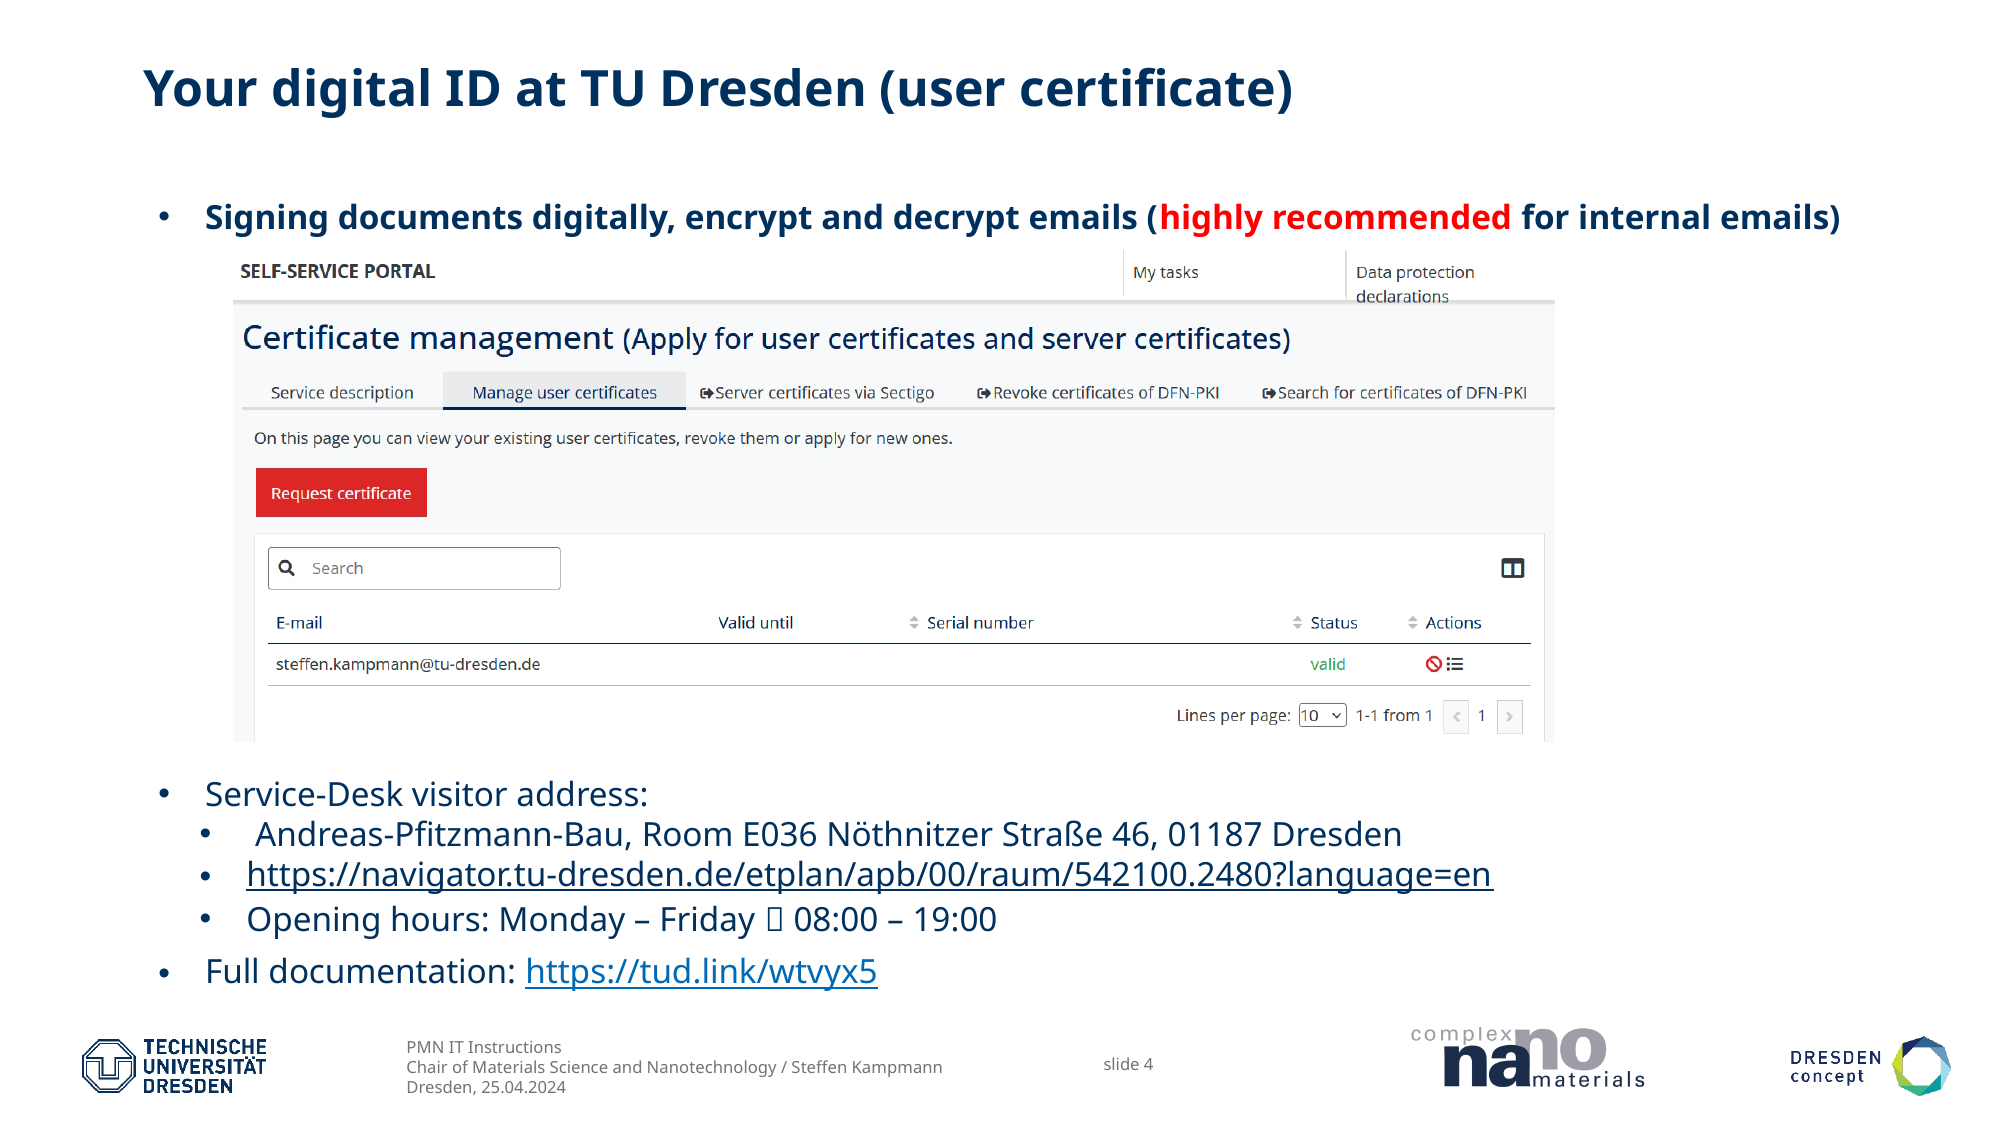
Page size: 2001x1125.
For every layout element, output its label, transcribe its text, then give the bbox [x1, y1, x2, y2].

picture [233, 250, 1555, 742]
picture [1791, 1036, 1951, 1096]
picture [1411, 1027, 1645, 1089]
title Your digital ID at TU Dresden (user certificate) [143, 56, 1880, 141]
picture [82, 1039, 266, 1093]
text_box Signing documents digitally, encrypt and decrypt emails (highly recommended for internal emails) Service-Desk visitor address: Andreas-Pfitzmann-Bau, Room E036 Nöthnitzer Straße 46, 01187 Dresden https://navigator.tu-dresden.de/etplan/apb/00/raum/542100.2480?language=en Opening hours: Monday – Friday  08:00 – 19:00 Full documentation: https://tud.link/wtvyx5 [143, 188, 1880, 902]
